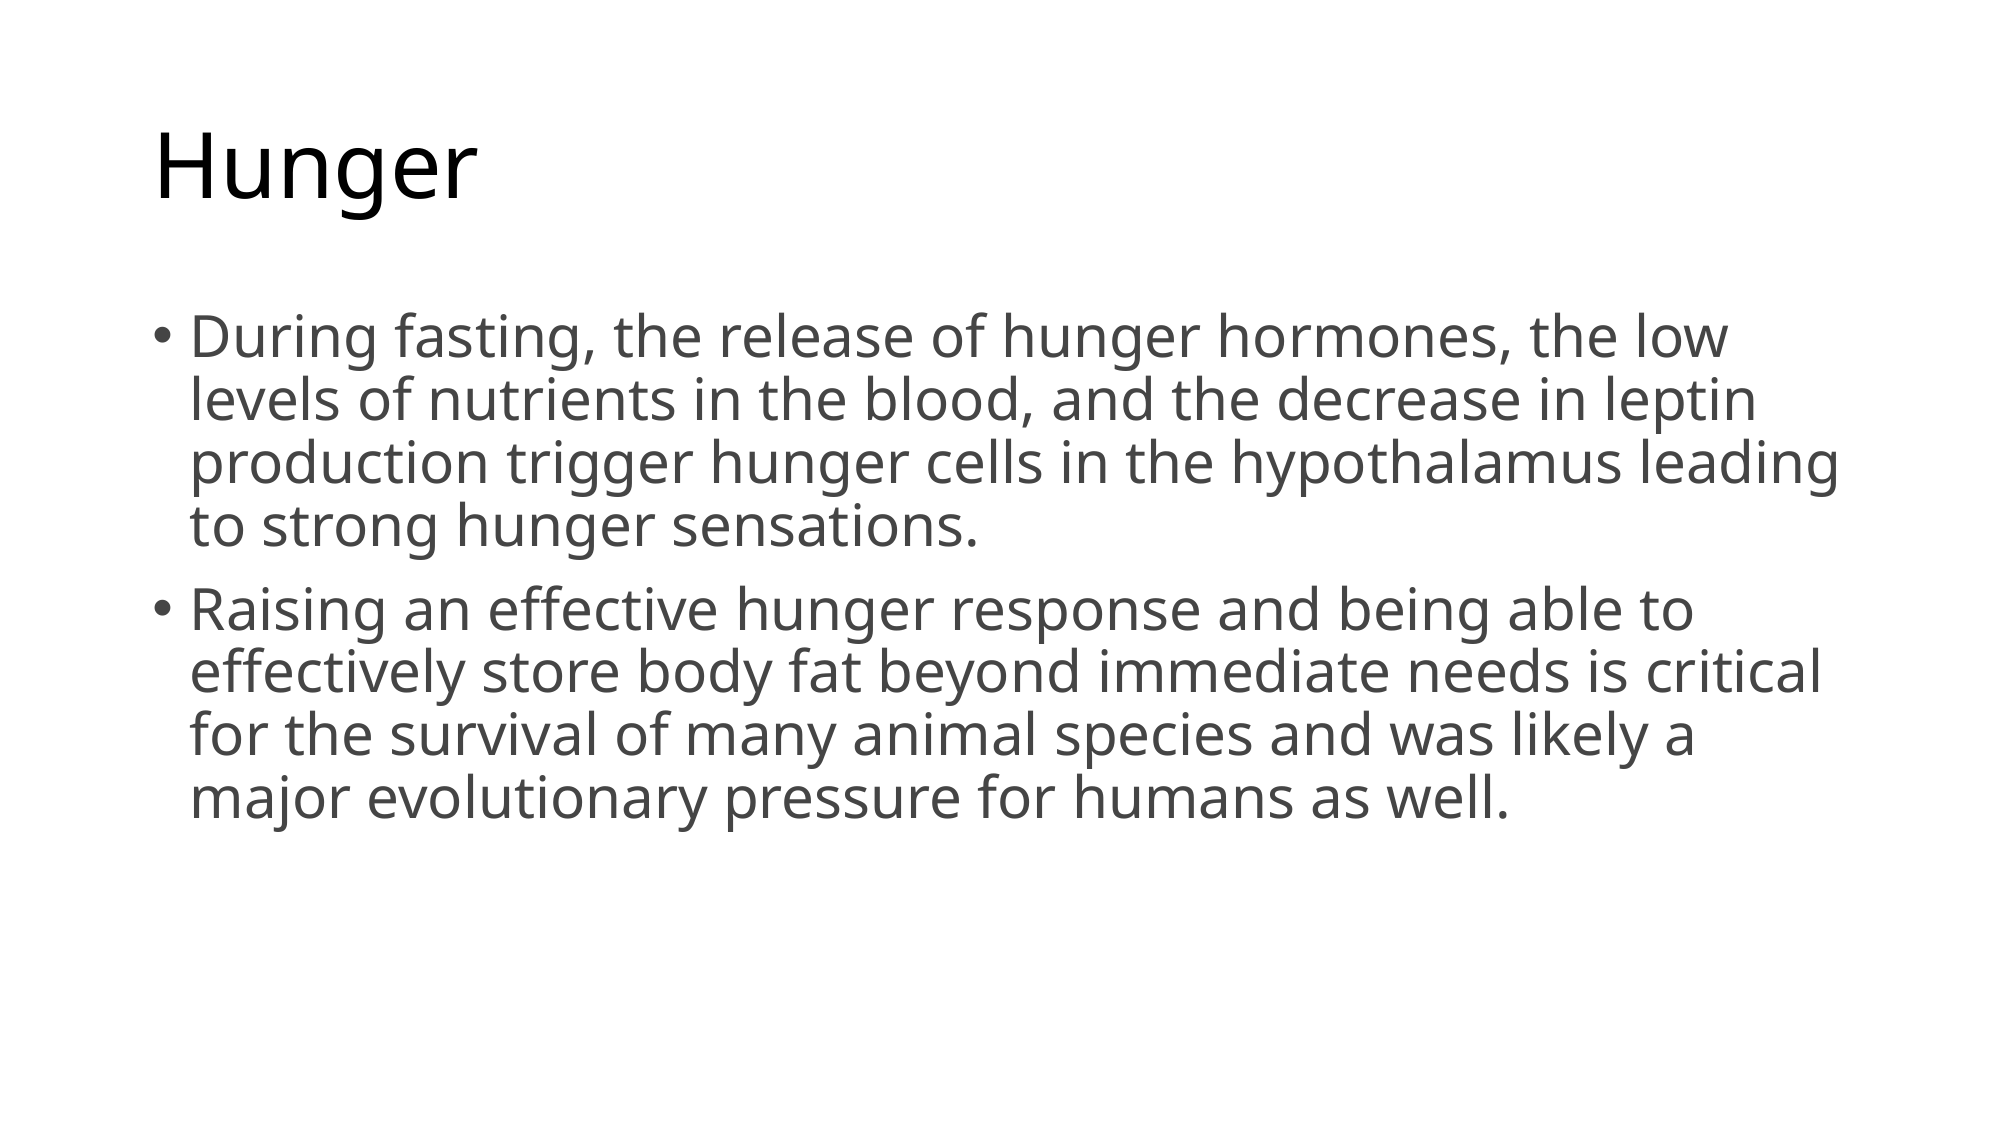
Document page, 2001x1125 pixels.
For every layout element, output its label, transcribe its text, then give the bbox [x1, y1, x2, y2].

title Hunger [137, 59, 1863, 278]
list During fasting, the release of hunger hormones, the low levels of nutrients in the blood, and the decrease in leptin production trigger hunger cells in the hypothalamus leading to strong hunger sensations. Raising an effective hunger response and being able to effectively store body fat beyond immediate needs is critical for the survival of many animal species and was likely a major evolutionary pressure for humans as well. [137, 299, 1863, 1014]
